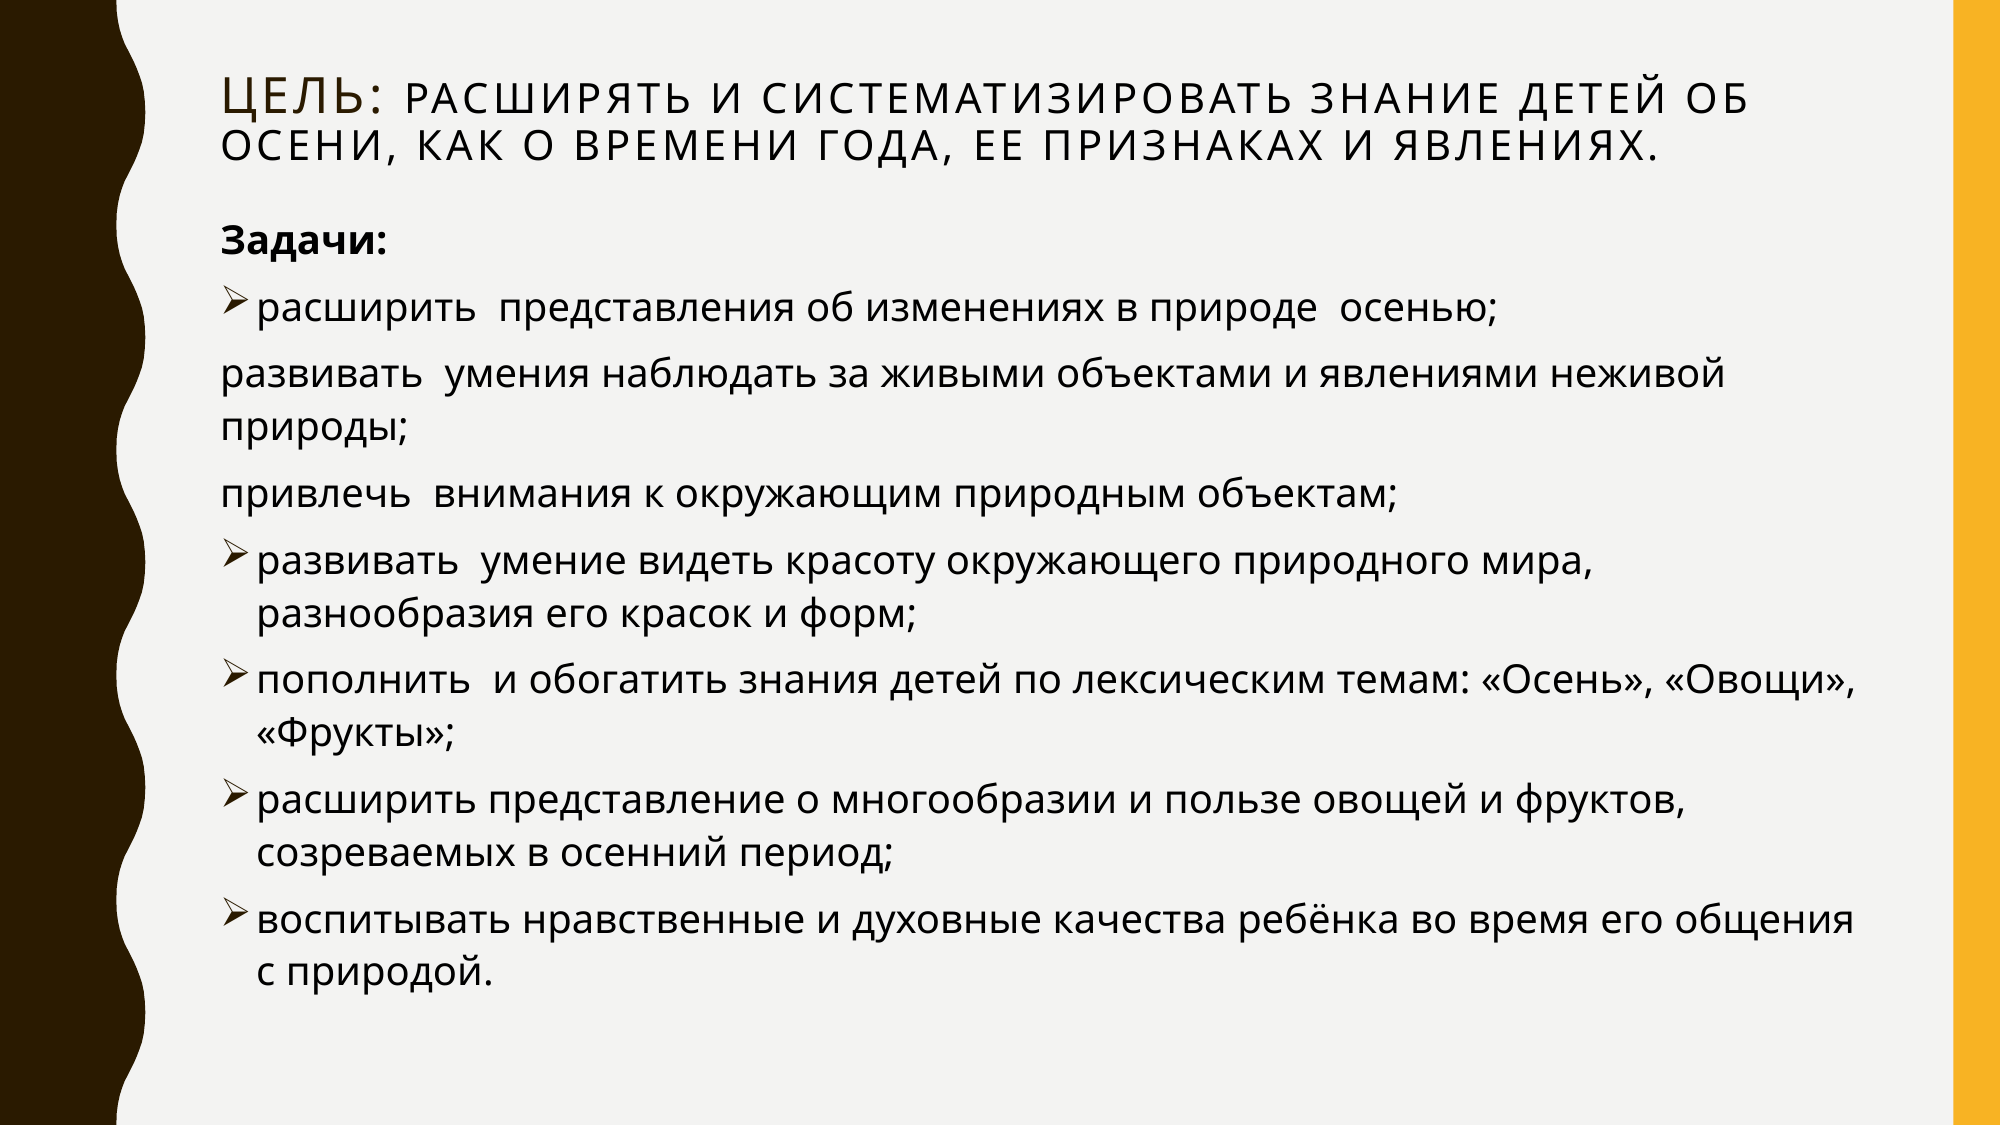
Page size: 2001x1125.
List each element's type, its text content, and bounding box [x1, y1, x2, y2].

title Цель: расширять и систематизировать знание детей об осени, как о времени года, ее признаках и явлениях. [205, 62, 1875, 201]
list Задачи: расширить представления об изменениях в природе осенью; развивать умения наблюдать за живыми объектами и явлениями неживой природы; привлечь внимания к окружающим природным объектам; развивать умение видеть красоту окружающего природного мира, разнообразия его красок и форм; пополнить и обогатить знания детей по лексическим темам: «Осень», «Овощи», «Фрукты»; расширить представление о многообразии и пользе овощей и фруктов, созреваемых в осенний период; воспитывать нравственные и духовные качества ребёнка во время его общения с природой. [204, 201, 1876, 1009]
